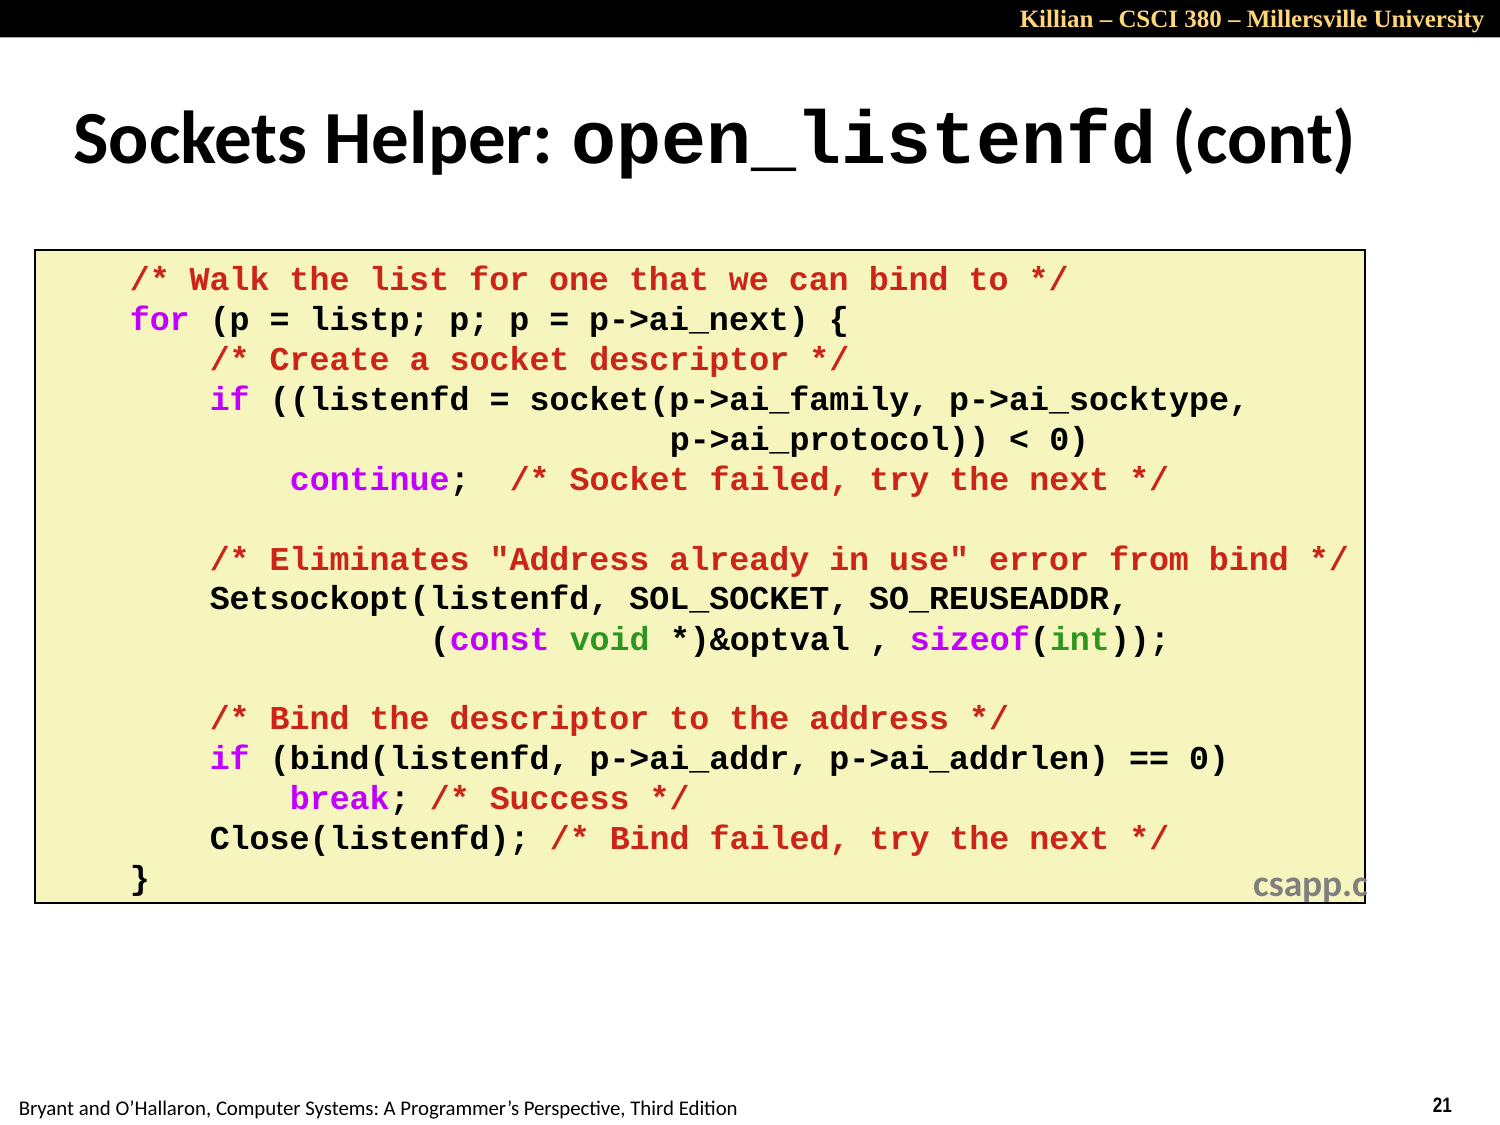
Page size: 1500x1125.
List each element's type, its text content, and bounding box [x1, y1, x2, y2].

text_box csapp.c [1238, 851, 1384, 912]
title Sockets Helper: open_listenfd (cont) [58, 71, 1401, 197]
text_box /* Walk the list for one that we can bind to */ for (p = listp; p; p = p->ai_next) { /* Create a socket descriptor */ if ((listenfd = socket(p->ai_family, p->ai_socktype, p->ai_protocol)) < 0) continue; /* Socket failed, try the next */ /* Eliminates "Address already in use" error from bind */ Setsockopt(listenfd, SOL_SOCKET, SO_REUSEADDR, (const void *)&optval , sizeof(int)); /* Bind the descriptor to the address */ if (bind(listenfd, p->ai_addr, p->ai_addrlen) == 0) break; /* Success */ Close(listenfd); /* Bind failed, try the next */ } [35, 249, 1365, 904]
